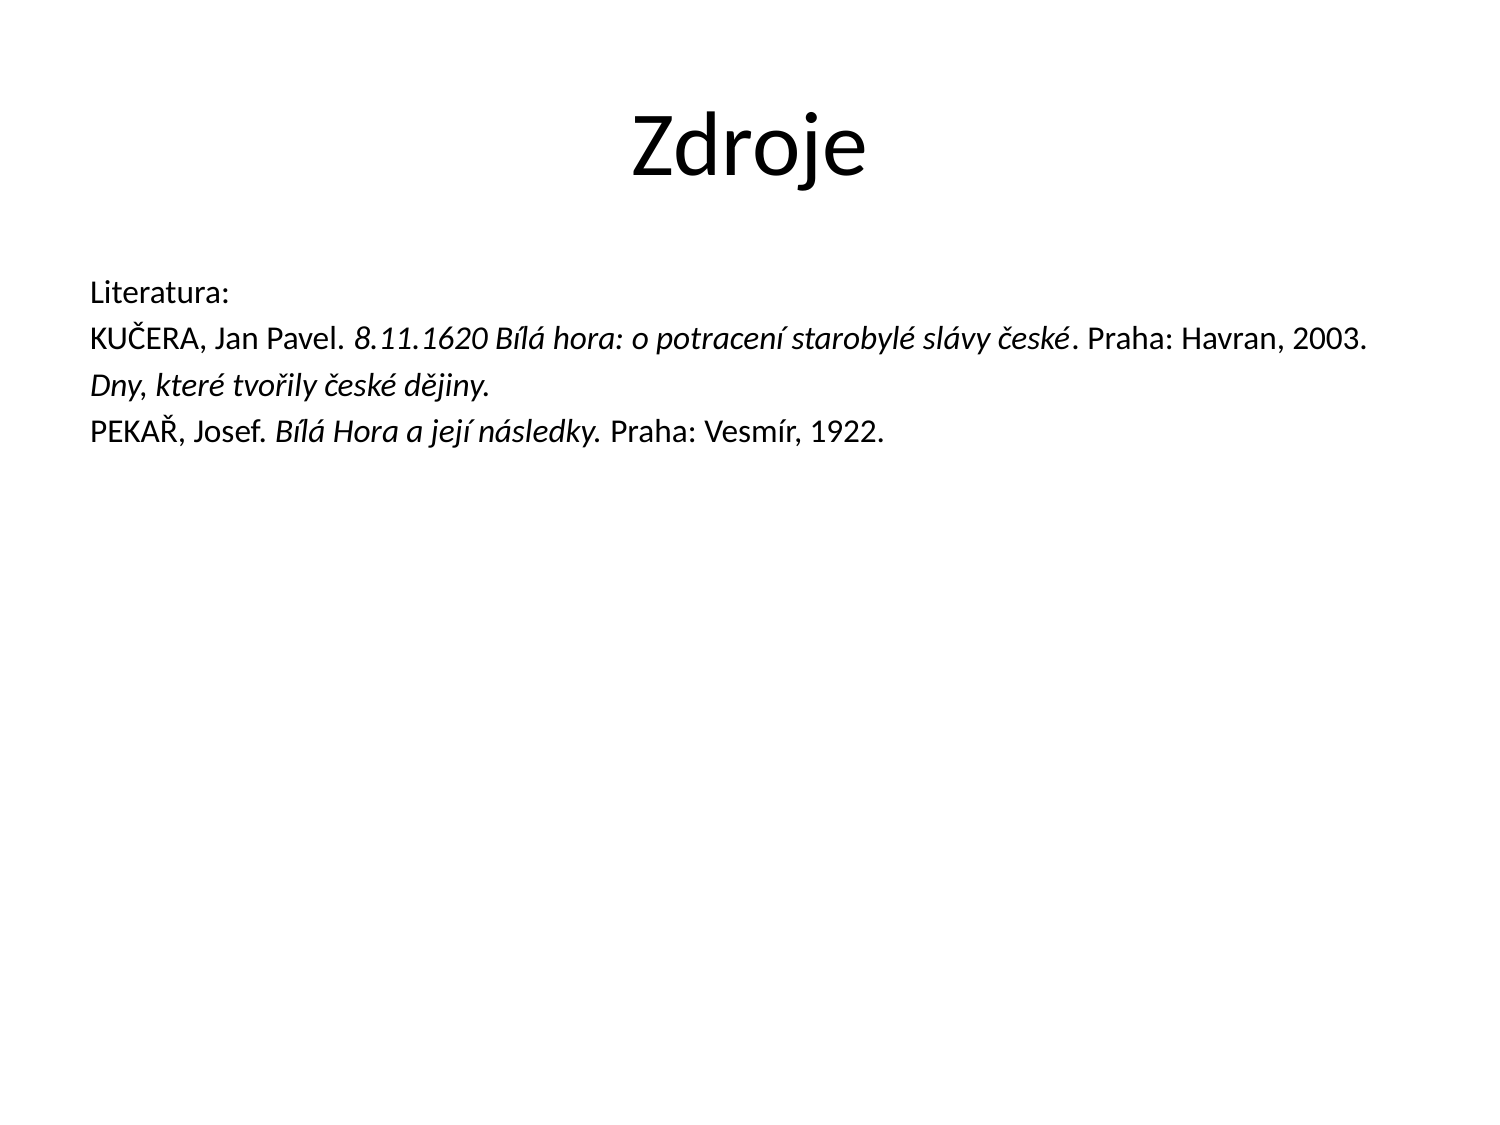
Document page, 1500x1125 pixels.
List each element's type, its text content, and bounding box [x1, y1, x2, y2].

list Literatura: KUČERA, Jan Pavel. 8.11.1620 Bílá hora: o potracení starobylé slávy české. Praha: Havran, 2003. Dny, které tvořily české dějiny. PEKAŘ, Josef. Bílá Hora a její následky. Praha: Vesmír, 1922. [75, 262, 1425, 1005]
title Zdroje [75, 45, 1425, 233]
